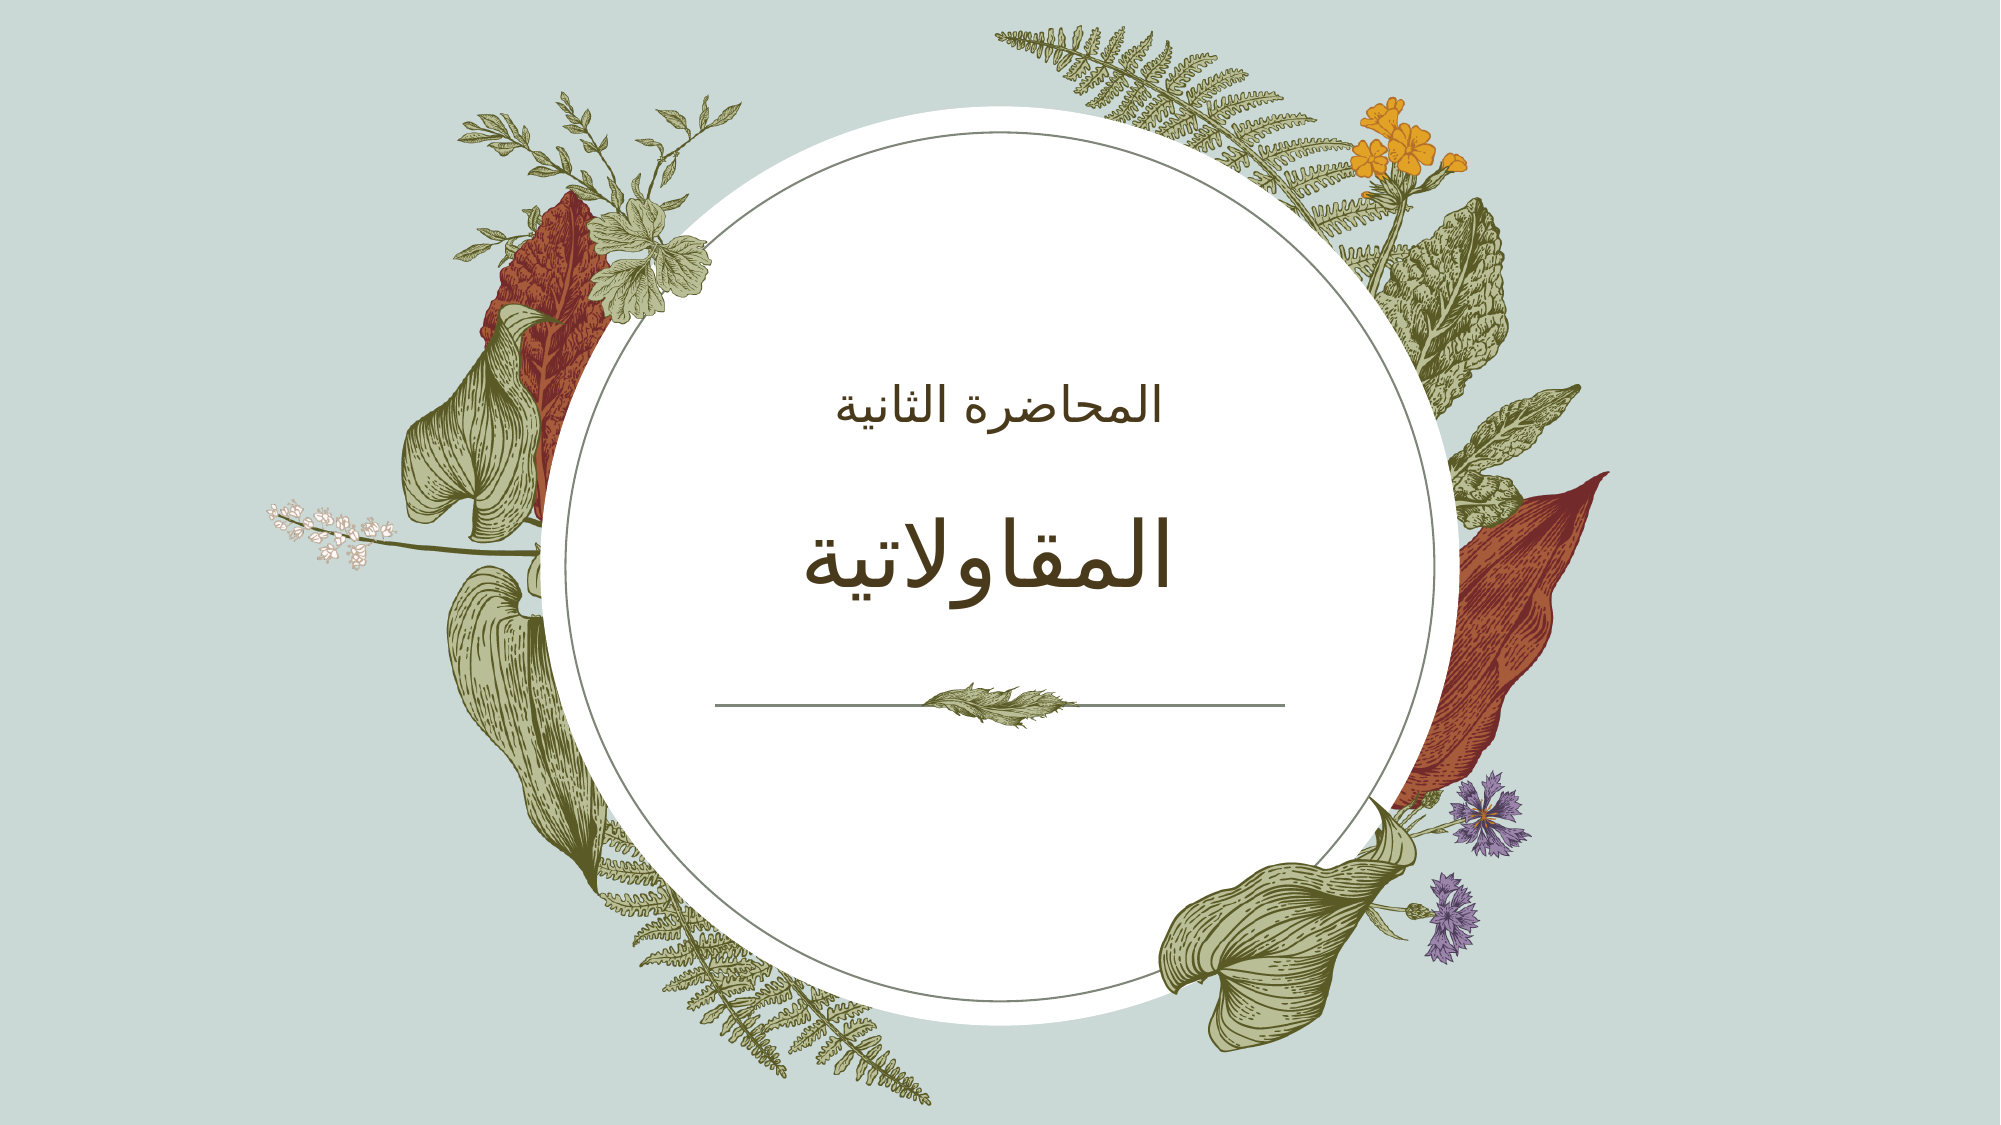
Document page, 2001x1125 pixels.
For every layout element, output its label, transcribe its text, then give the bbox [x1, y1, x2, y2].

title المقاولاتية [451, 436, 1549, 615]
subtitle المحاضرة الثانية [754, 371, 1246, 444]
picture [248, 0, 1626, 1125]
